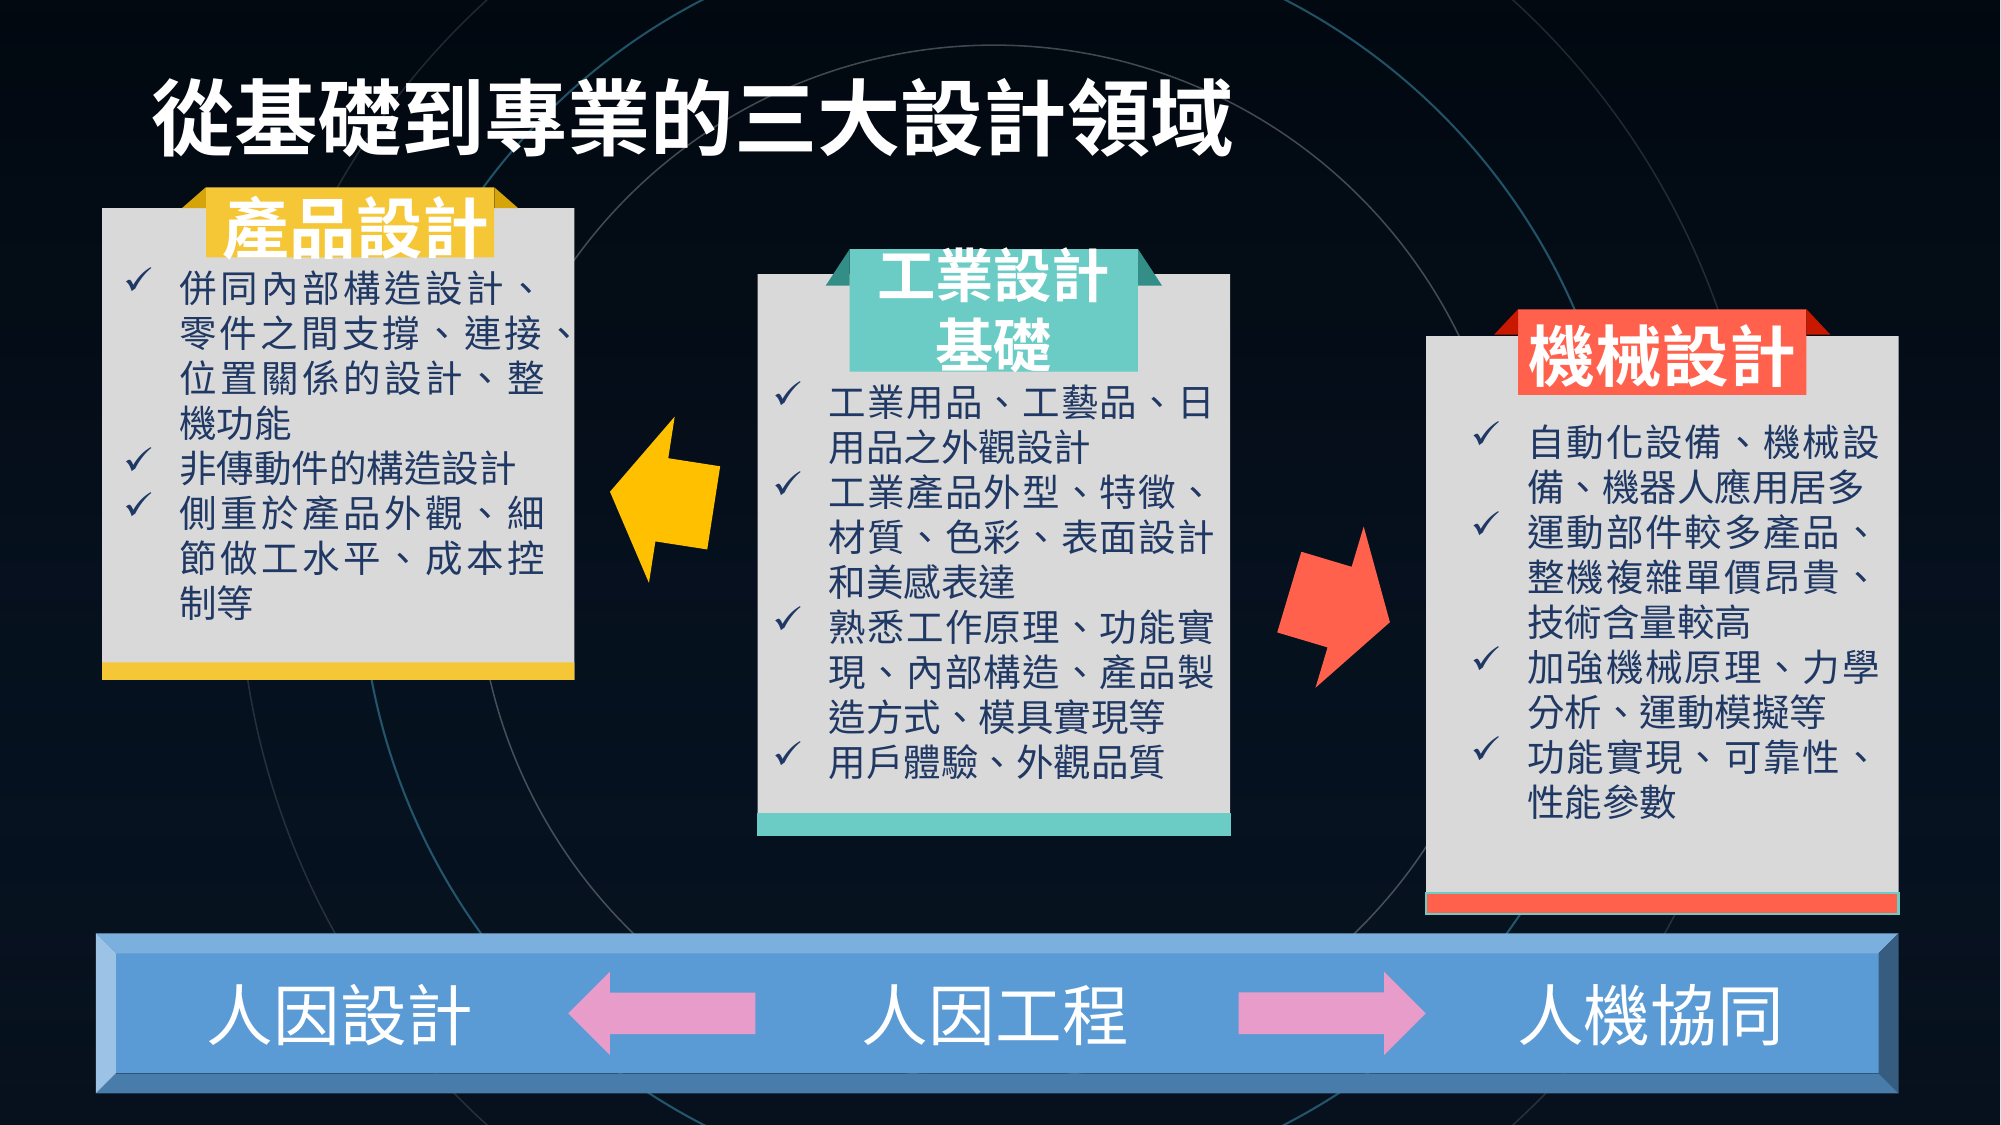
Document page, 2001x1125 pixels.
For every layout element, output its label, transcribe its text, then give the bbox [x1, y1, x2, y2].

text_box 從基礎到專業的三大設計領域 [136, 58, 1249, 174]
text_box [246, 0, 1719, 932]
text_box [453, 1094, 1547, 1125]
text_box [757, 249, 1231, 835]
text_box 人因設計 人因工程 人機協同 [95, 932, 1900, 1095]
text_box [608, 413, 722, 587]
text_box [102, 187, 575, 680]
text_box [1275, 522, 1392, 691]
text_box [1426, 309, 1899, 915]
text_box [566, 969, 757, 1058]
text_box [1237, 969, 1428, 1058]
